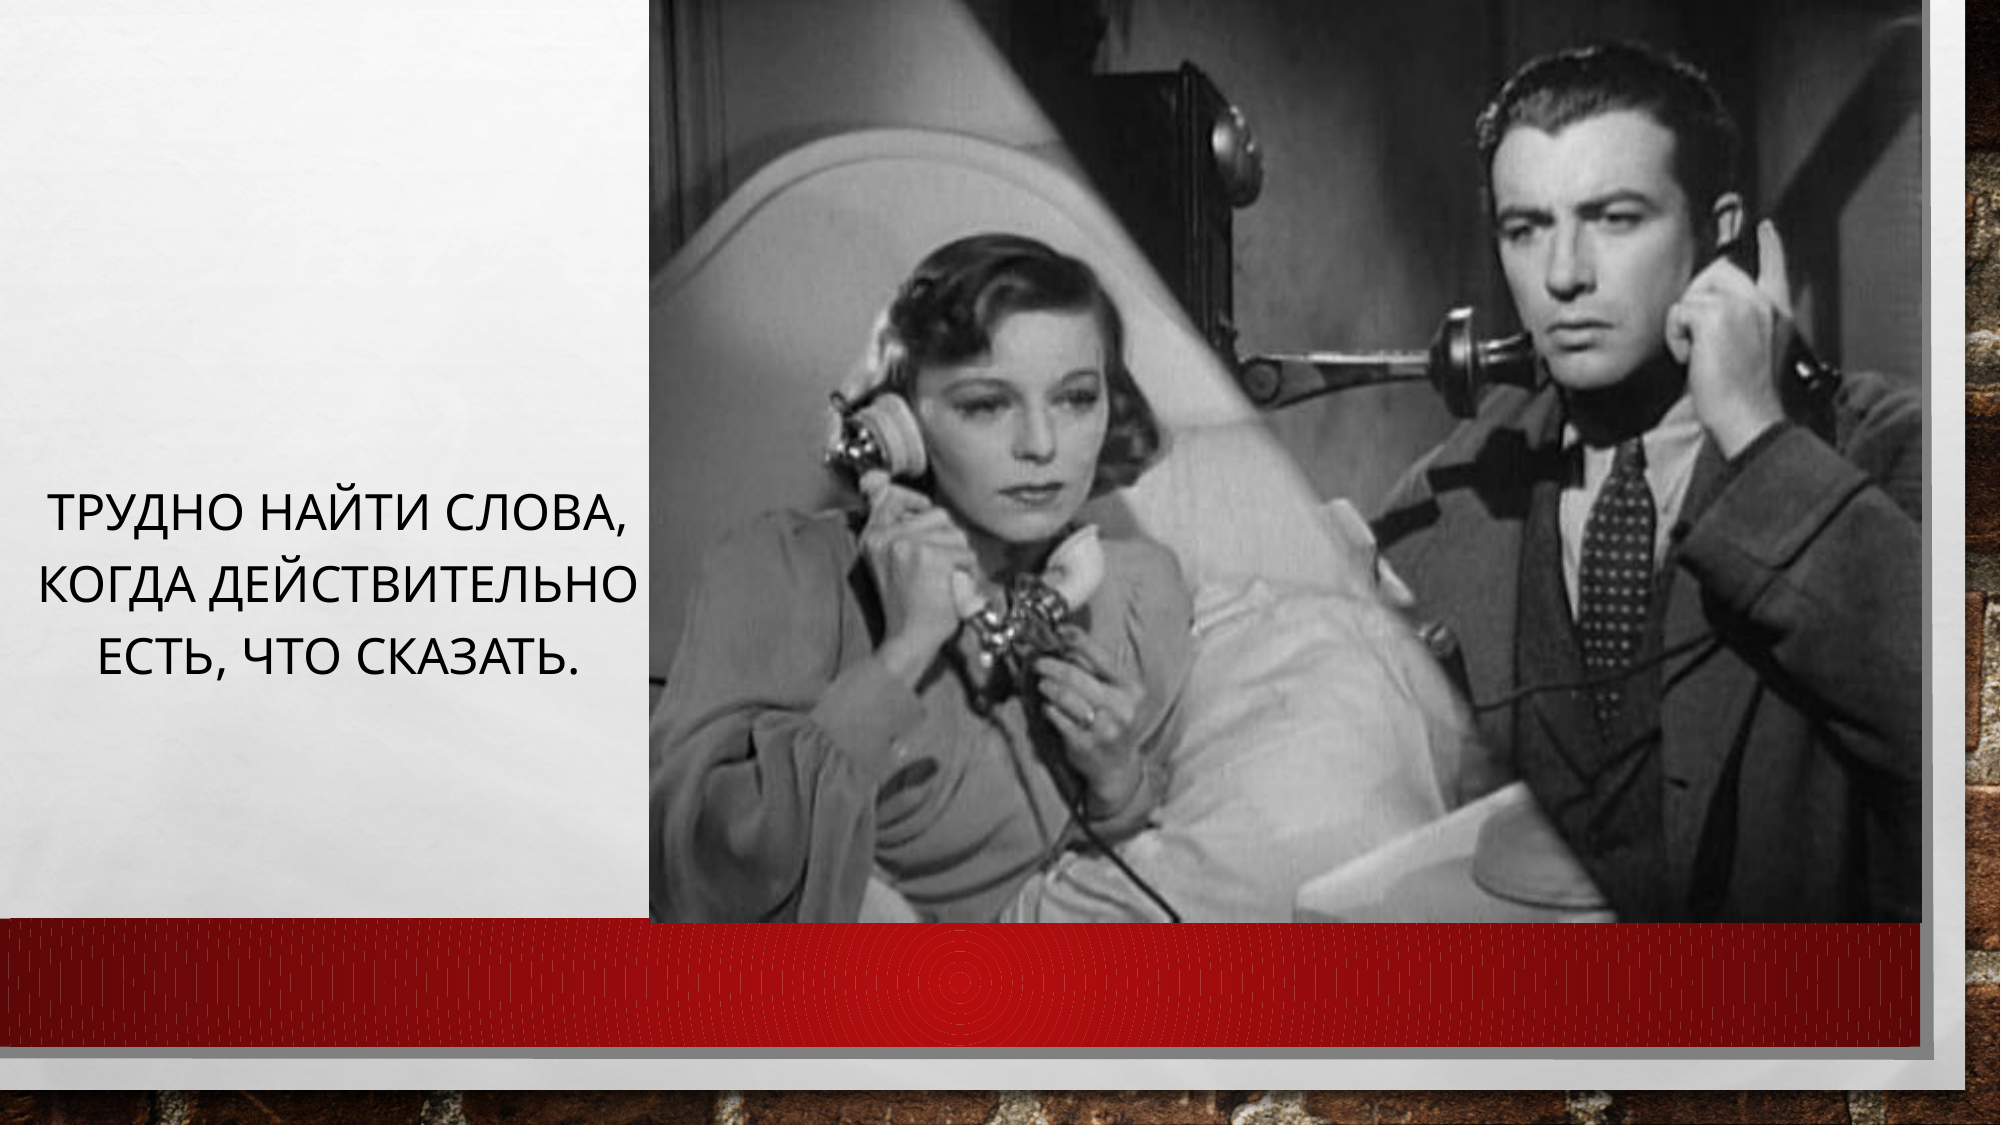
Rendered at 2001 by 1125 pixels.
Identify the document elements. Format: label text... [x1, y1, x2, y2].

picture [0, 0, 2000, 1125]
list Трудно найти слова, когда действительно есть, что сказать. [0, 461, 648, 899]
picture [648, 0, 1922, 923]
